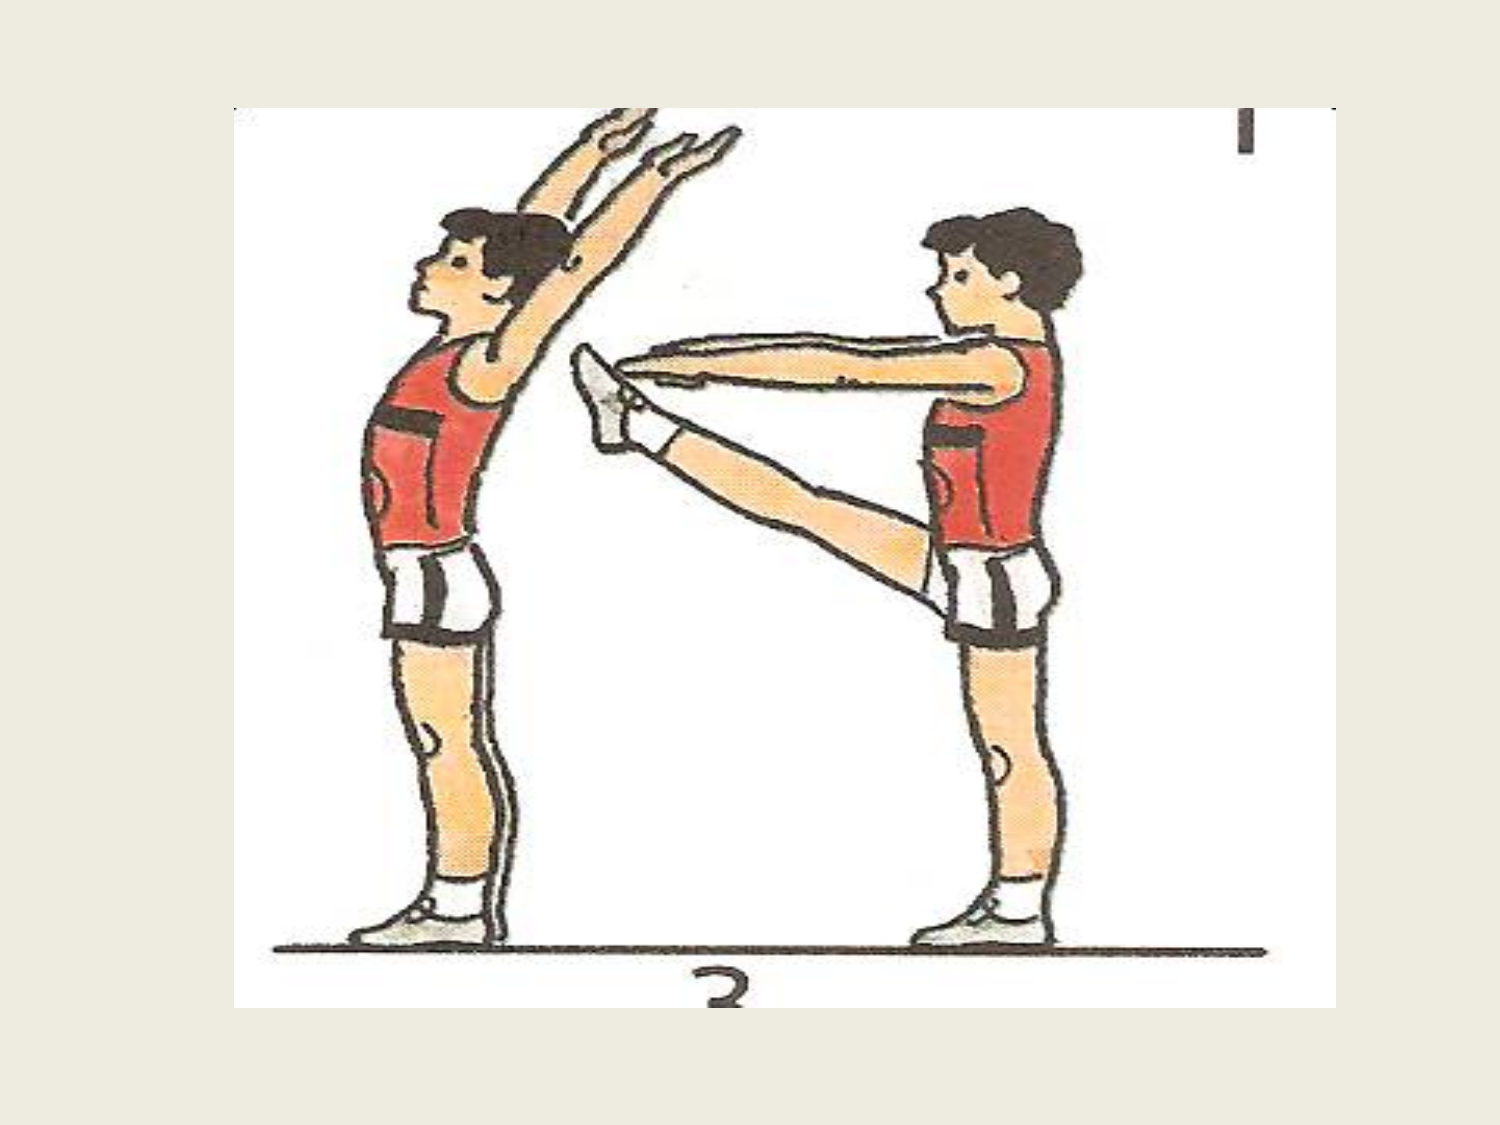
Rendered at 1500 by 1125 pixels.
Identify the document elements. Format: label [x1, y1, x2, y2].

picture [234, 108, 1337, 1008]
